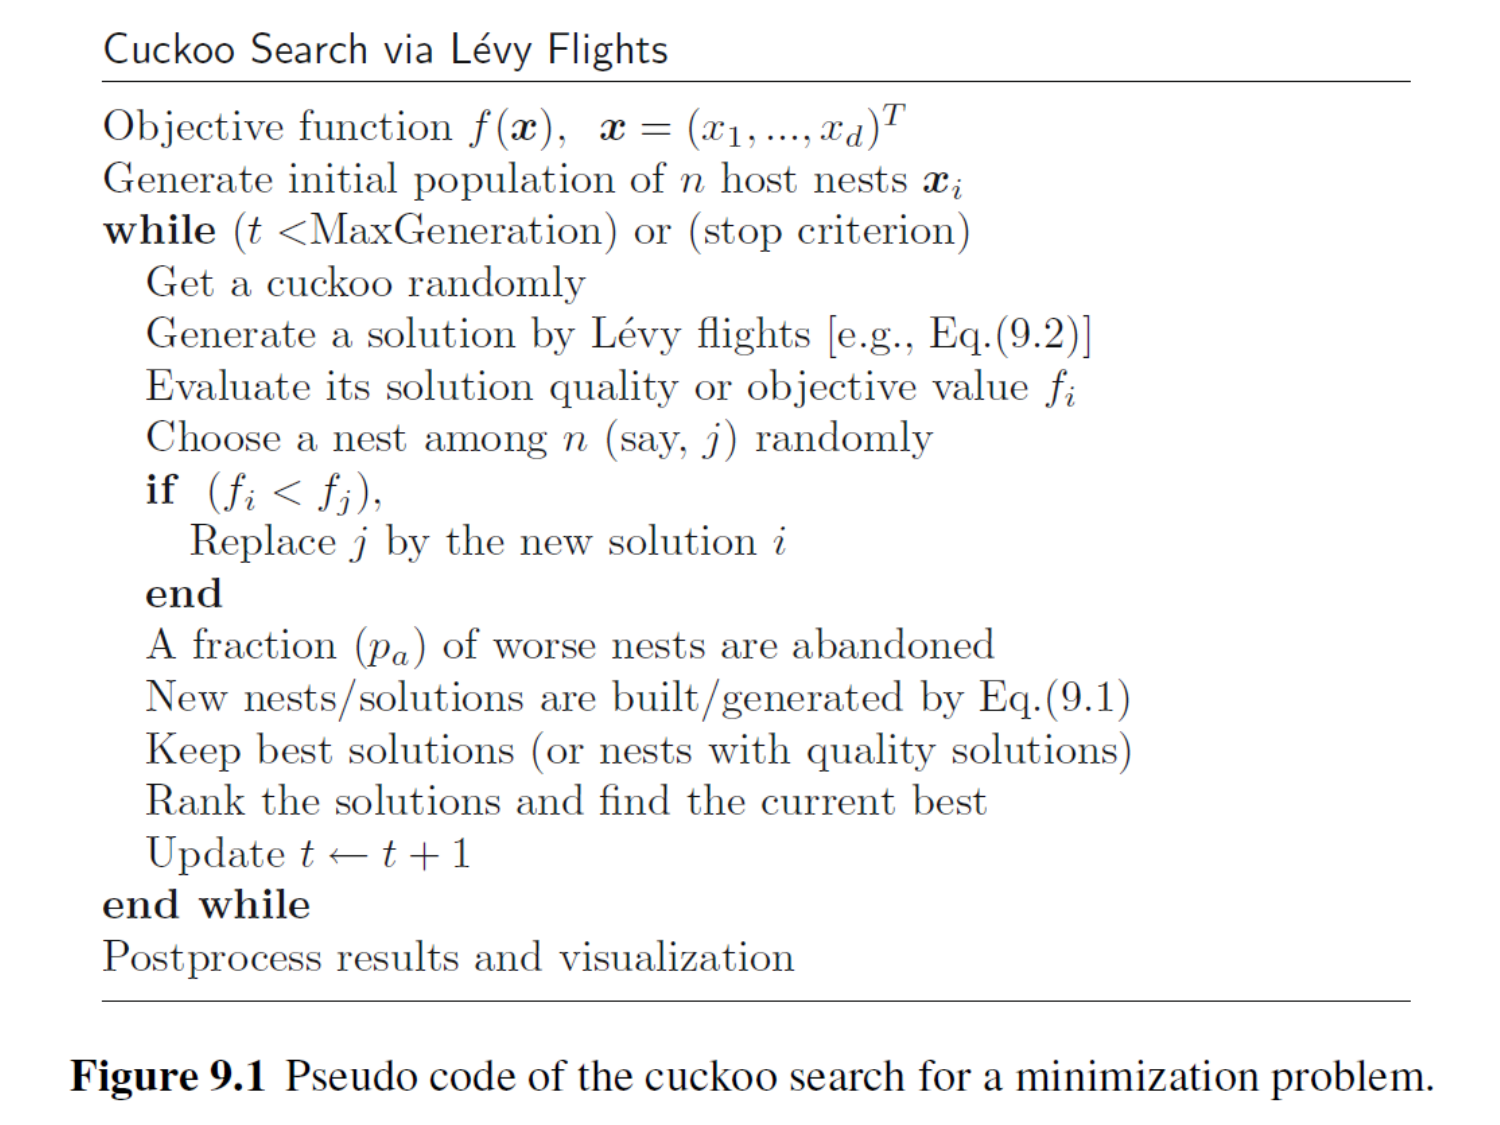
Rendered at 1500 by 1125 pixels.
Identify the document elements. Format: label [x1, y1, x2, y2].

picture [63, 18, 1446, 1103]
